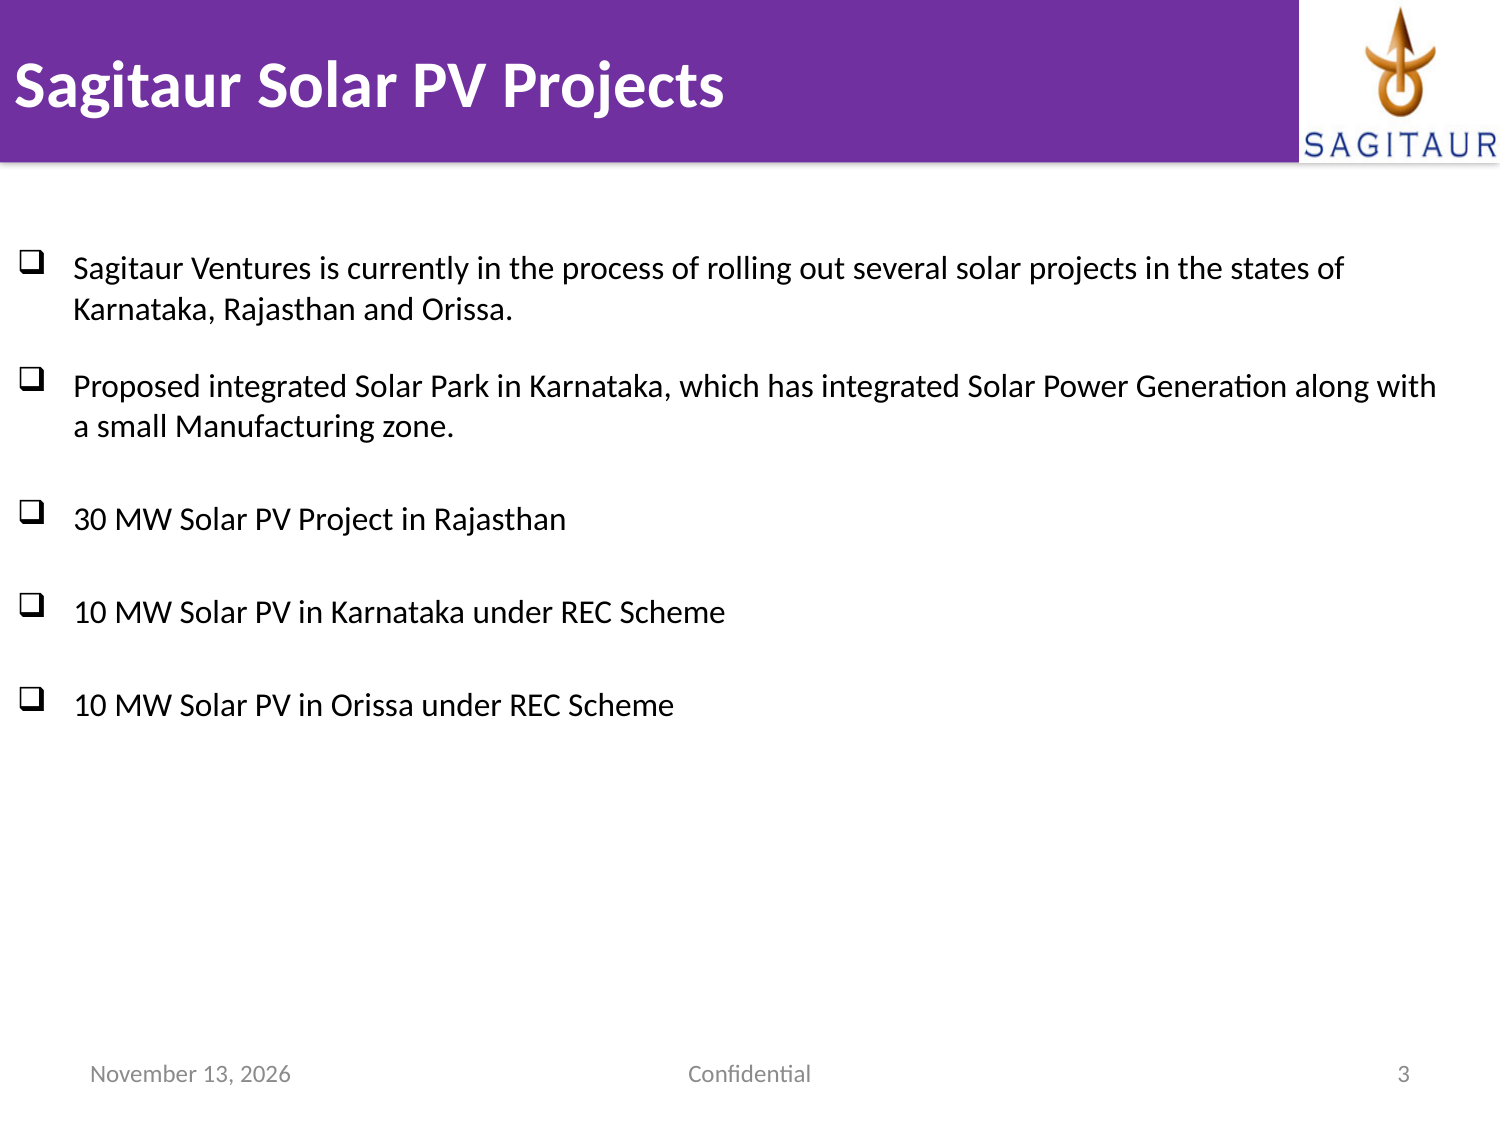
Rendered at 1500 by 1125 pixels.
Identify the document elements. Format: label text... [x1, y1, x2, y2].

picture [1299, 0, 1500, 163]
slide_number 3 [1074, 1042, 1425, 1103]
footer Confidential [512, 1042, 988, 1103]
text_box Sagitaur Solar PV Projects [0, 0, 1297, 163]
list Sagitaur Ventures is currently in the process of rolling out several solar projects in the states of Karnataka, Rajasthan and Orissa. Proposed integrated Solar Park in Karnataka, which has integrated Solar Power Generation along with a small Manufacturing zone. 30 MW Solar PV Project in Rajasthan 10 MW Solar PV in Karnataka under REC Scheme 10 MW Solar PV in Orissa under REC Scheme [2, 187, 1475, 1099]
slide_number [75, 1042, 425, 1103]
